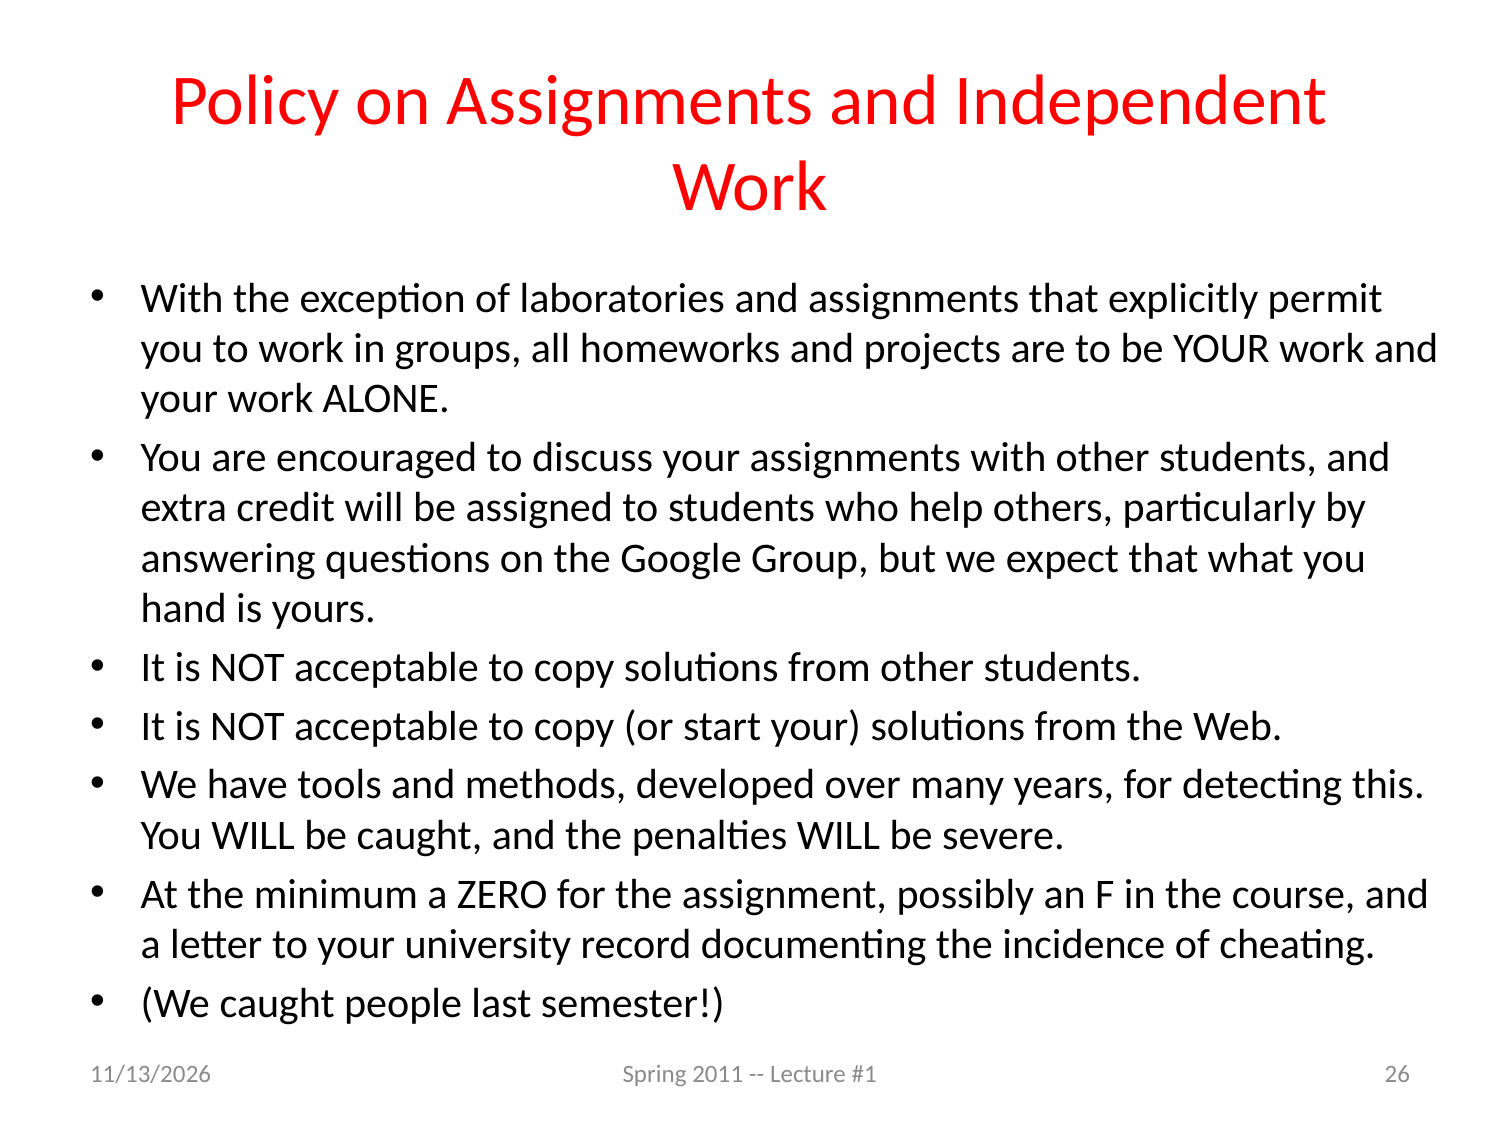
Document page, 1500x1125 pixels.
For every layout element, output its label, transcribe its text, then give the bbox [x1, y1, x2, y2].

slide_number 26 [1074, 1042, 1425, 1103]
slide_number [75, 1042, 425, 1103]
title Policy on Assignments and Independent Work [75, 45, 1425, 233]
footer Spring 2011 -- Lecture #1 [512, 1042, 988, 1103]
list With the exception of laboratories and assignments that explicitly permit you to work in groups, all homeworks and projects are to be YOUR work and your work ALONE. You are encouraged to discuss your assignments with other students, and extra credit will be assigned to students who help others, particularly by answering questions on the Google Group, but we expect that what you hand is yours. It is NOT acceptable to copy solutions from other students. It is NOT acceptable to copy (or start your) solutions from the Web. We have tools and methods, developed over many years, for detecting this. You WILL be caught, and the penalties WILL be severe. At the minimum a ZERO for the assignment, possibly an F in the course, and a letter to your university record documenting the incidence of cheating. (We caught people last semester!) [75, 262, 1456, 1048]
